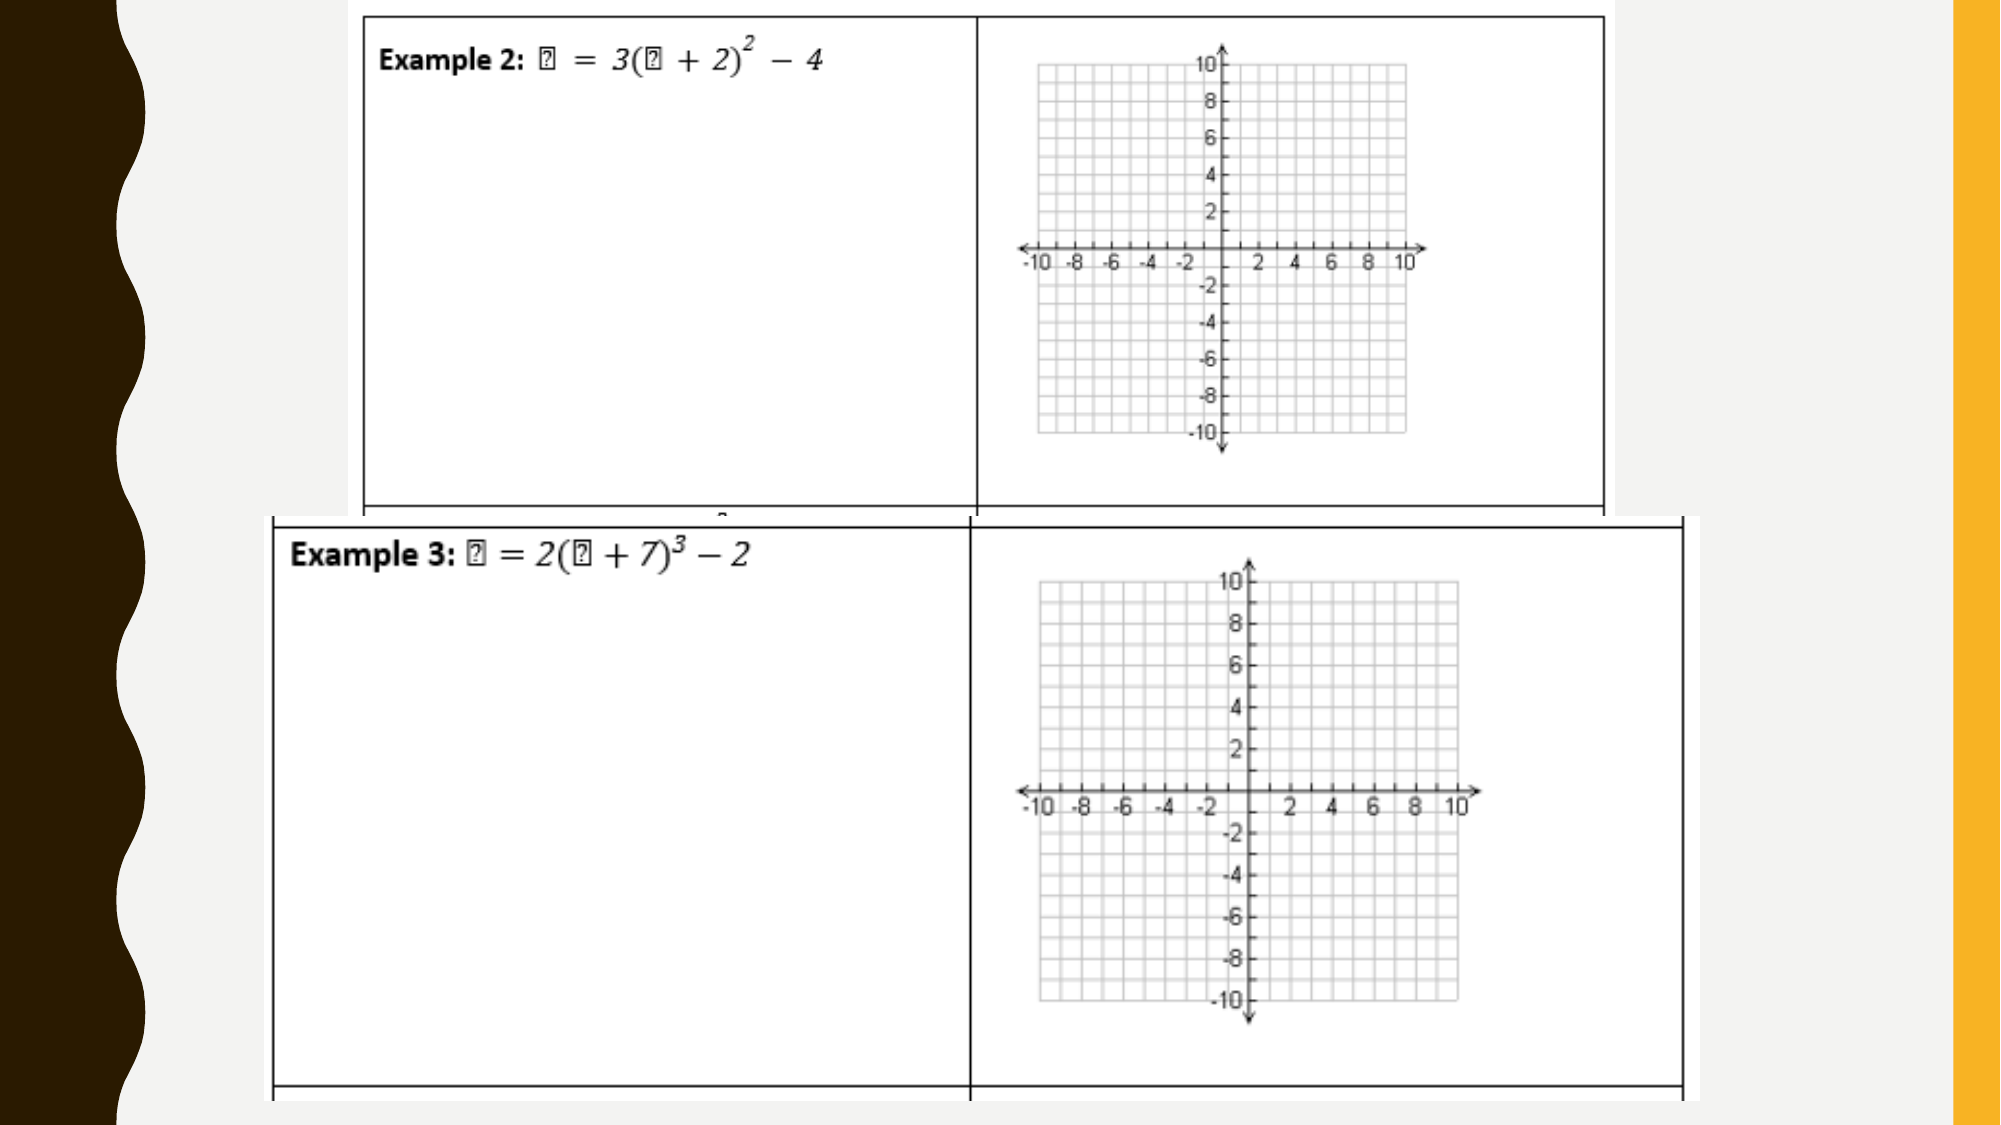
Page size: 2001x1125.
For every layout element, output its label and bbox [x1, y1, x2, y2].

picture [263, 0, 1700, 1101]
